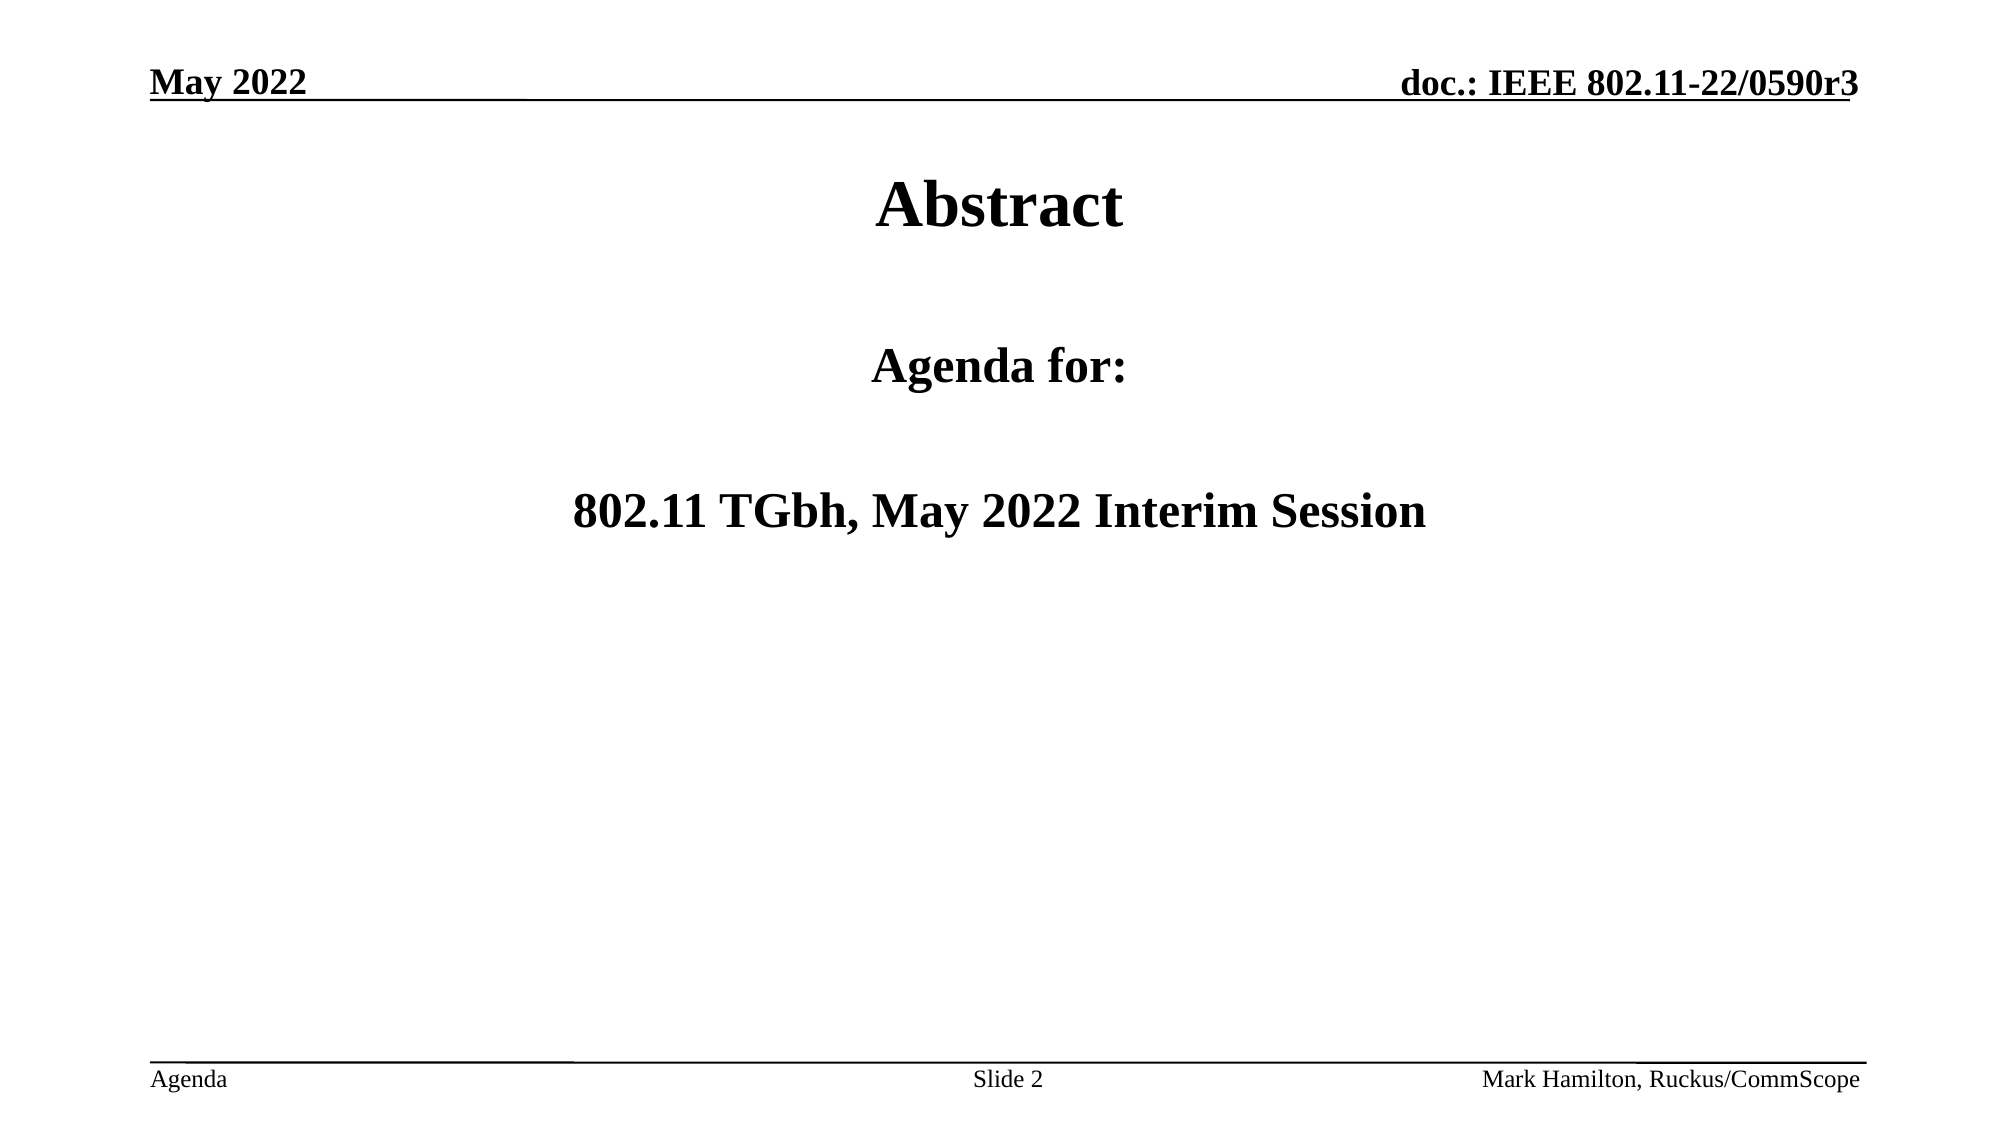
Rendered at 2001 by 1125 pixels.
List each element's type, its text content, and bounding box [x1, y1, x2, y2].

title Abstract [149, 112, 1850, 288]
slide_number Slide 2 [950, 1061, 1067, 1123]
list Agenda for: 802.11 TGbh, May 2022 Interim Session [149, 324, 1850, 1000]
